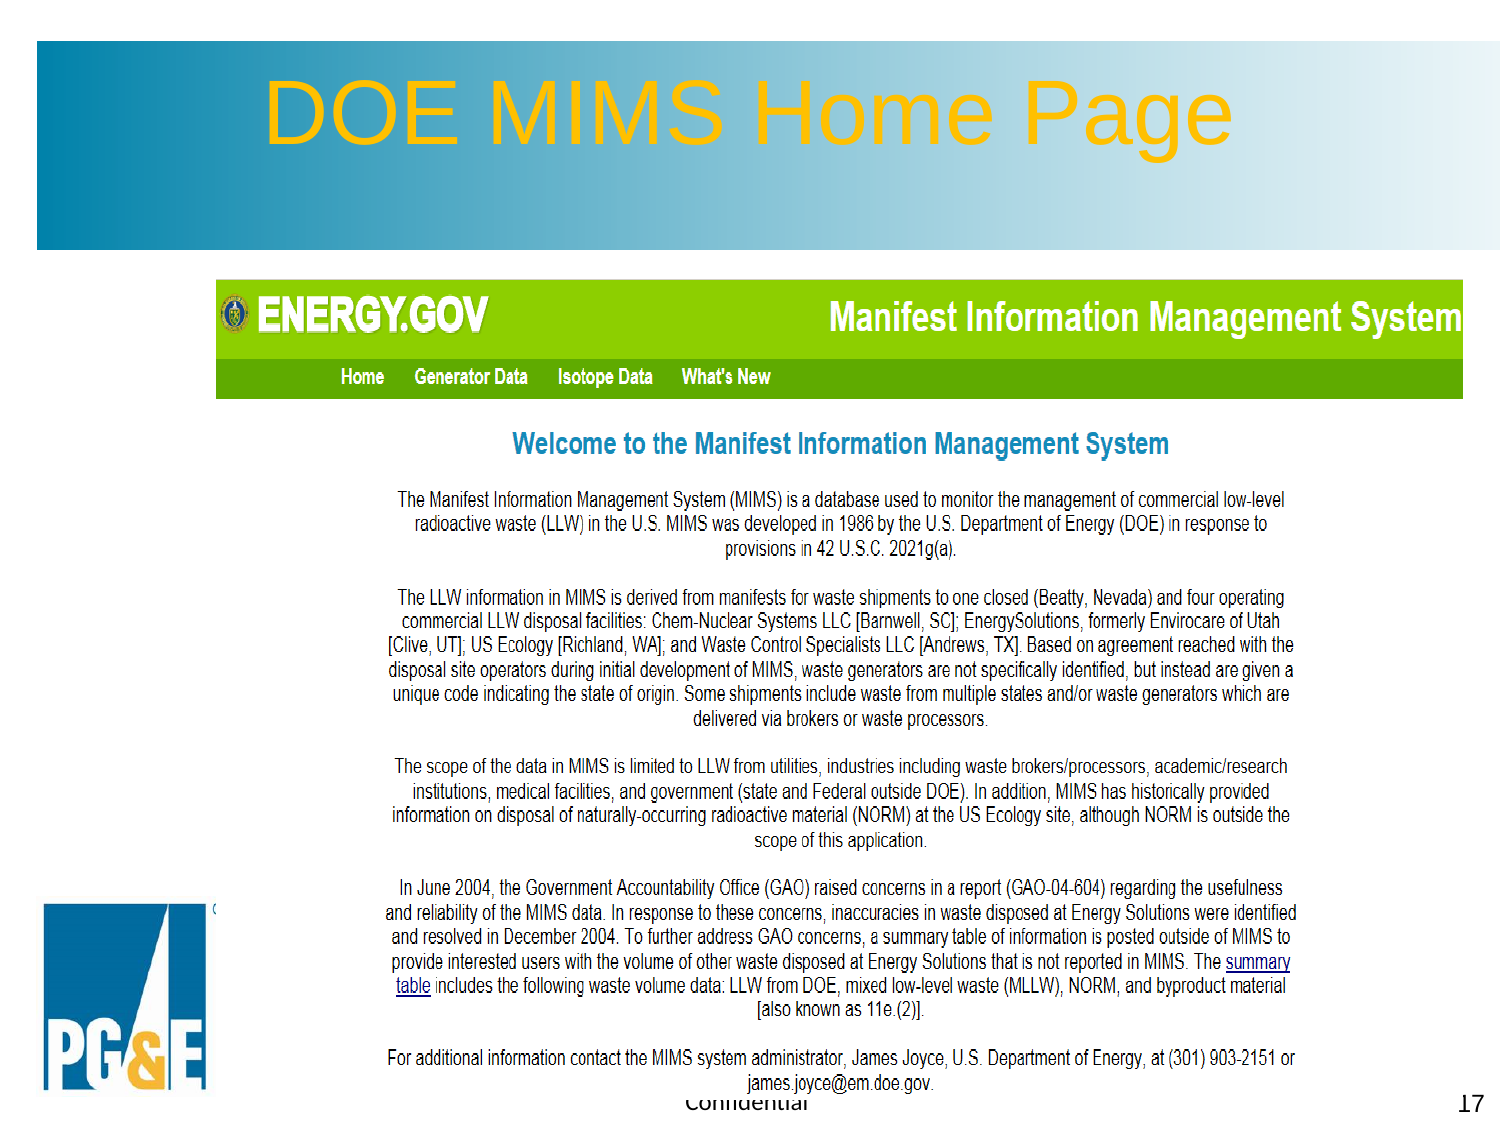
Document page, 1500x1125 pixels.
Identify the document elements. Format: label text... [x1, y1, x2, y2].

picture [36, 896, 216, 1097]
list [216, 278, 1463, 1101]
title DOE MIMS Home Page [75, 45, 1425, 233]
